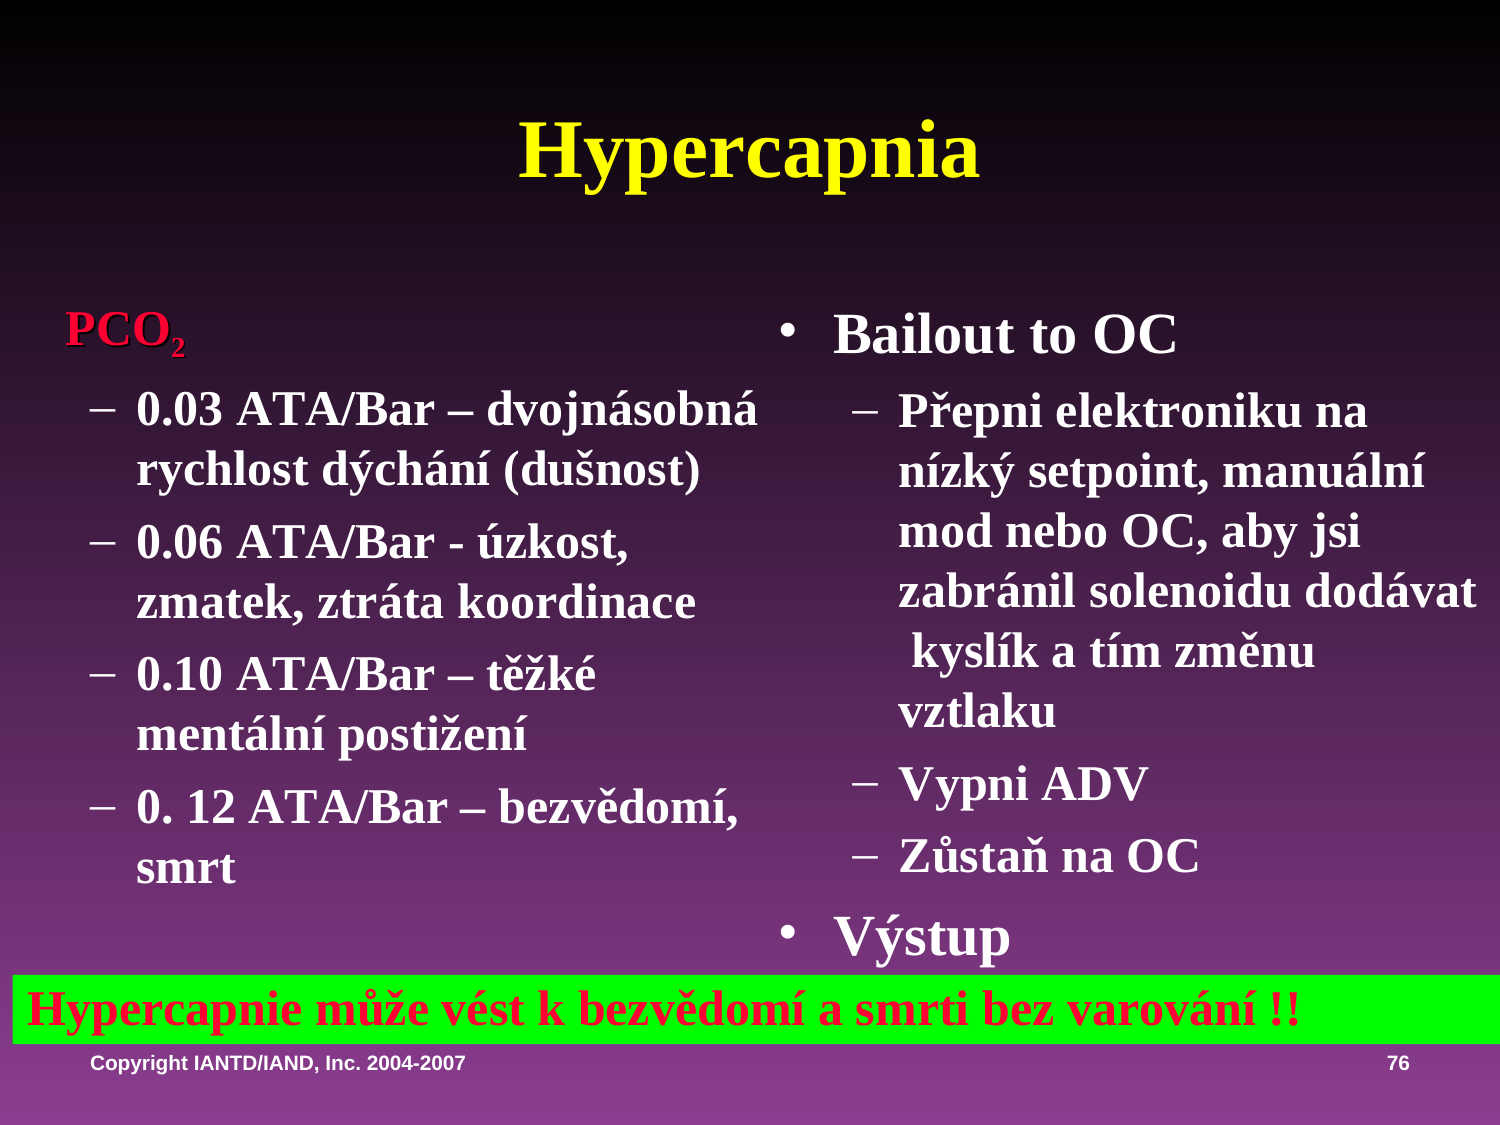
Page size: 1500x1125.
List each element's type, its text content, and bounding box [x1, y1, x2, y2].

text_box Bailout to OC Přepni elektroniku na nízký setpoint, manuální mod nebo OC, aby jsi zabránil solenoidu dodávat kyslík a tím změnu vztlaku Vypni ADV Zůstaň na OC Výstup [762, 287, 1500, 963]
text_box PCO2 0.03 ATA/Bar – dvojnásobná rychlost dýchání (dušnost) 0.06 ATA/Bar - úzkost, zmatek, ztráta koordinace 0.10 ATA/Bar – těžké mentální postižení 0. 12 ATA/Bar – bezvědomí, smrt [0, 287, 762, 963]
text_box Copyright IANTD/IAND, Inc. 2004-2007 [75, 1044, 488, 1100]
text_box <number> [1112, 1044, 1425, 1100]
text_box Hypercapnia [112, 50, 1388, 238]
text_box Hypercapnie může vést k bezvědomí a smrti bez varování !! [12, 974, 1500, 1044]
